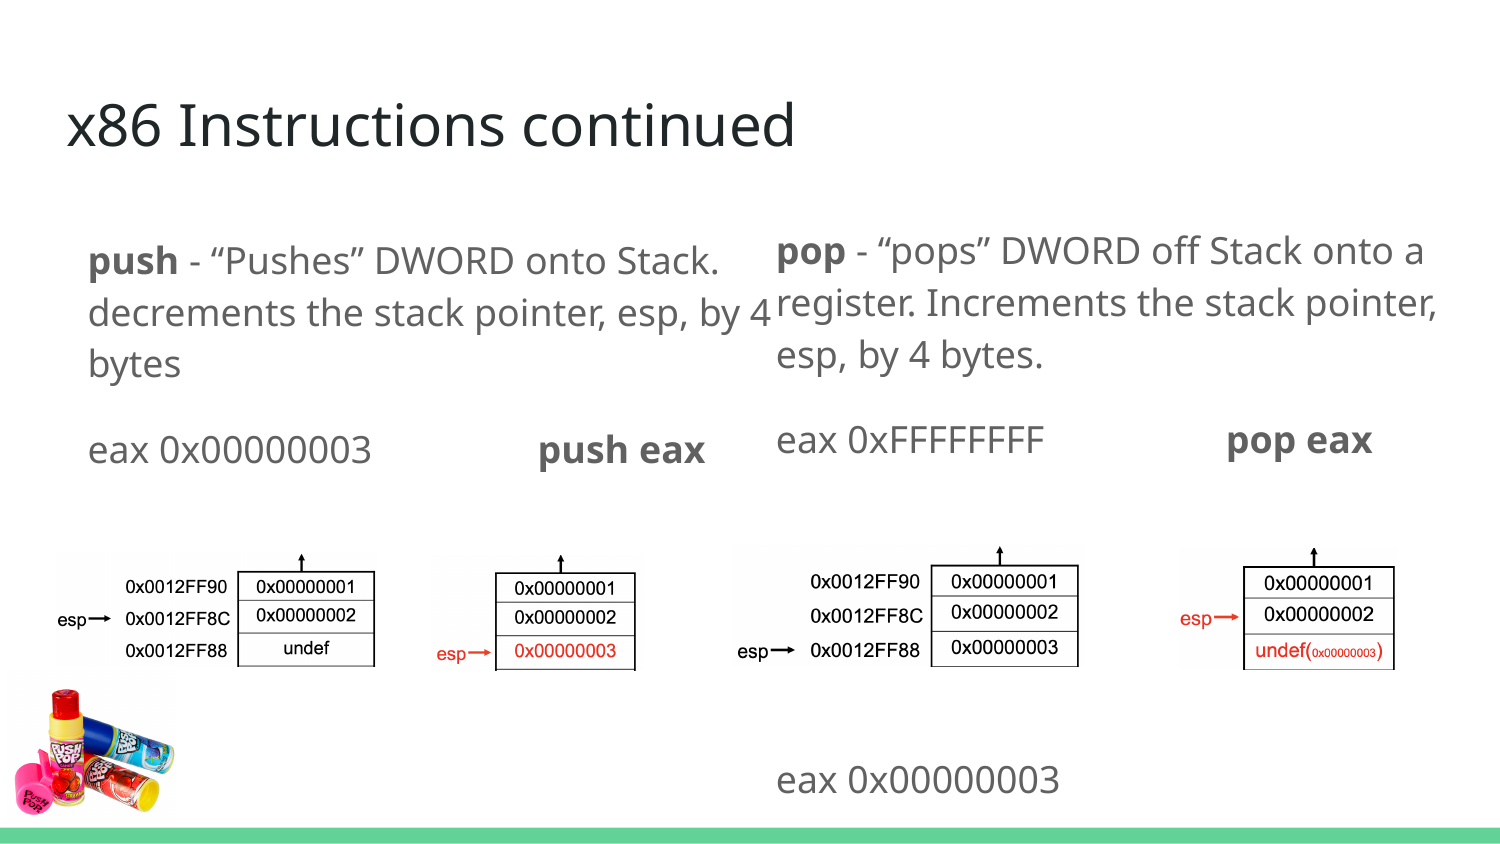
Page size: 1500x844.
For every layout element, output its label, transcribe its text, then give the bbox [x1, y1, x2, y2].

picture [55, 551, 380, 667]
picture [7, 669, 176, 824]
picture [1178, 548, 1398, 670]
title x86 Instructions continued [51, 72, 1449, 167]
list push - “Pushes” DWORD onto Stack. decrements the stack pointer, esp, by 4 bytes eax 0x00000003 push eax [72, 215, 812, 776]
picture [430, 555, 646, 671]
picture [731, 545, 1085, 667]
list pop - “pops” DWORD off Stack onto a register. Increments the stack pointer, esp, by 4 bytes. eax 0xFFFFFFFF pop eax eax 0x00000003 [760, 205, 1500, 766]
